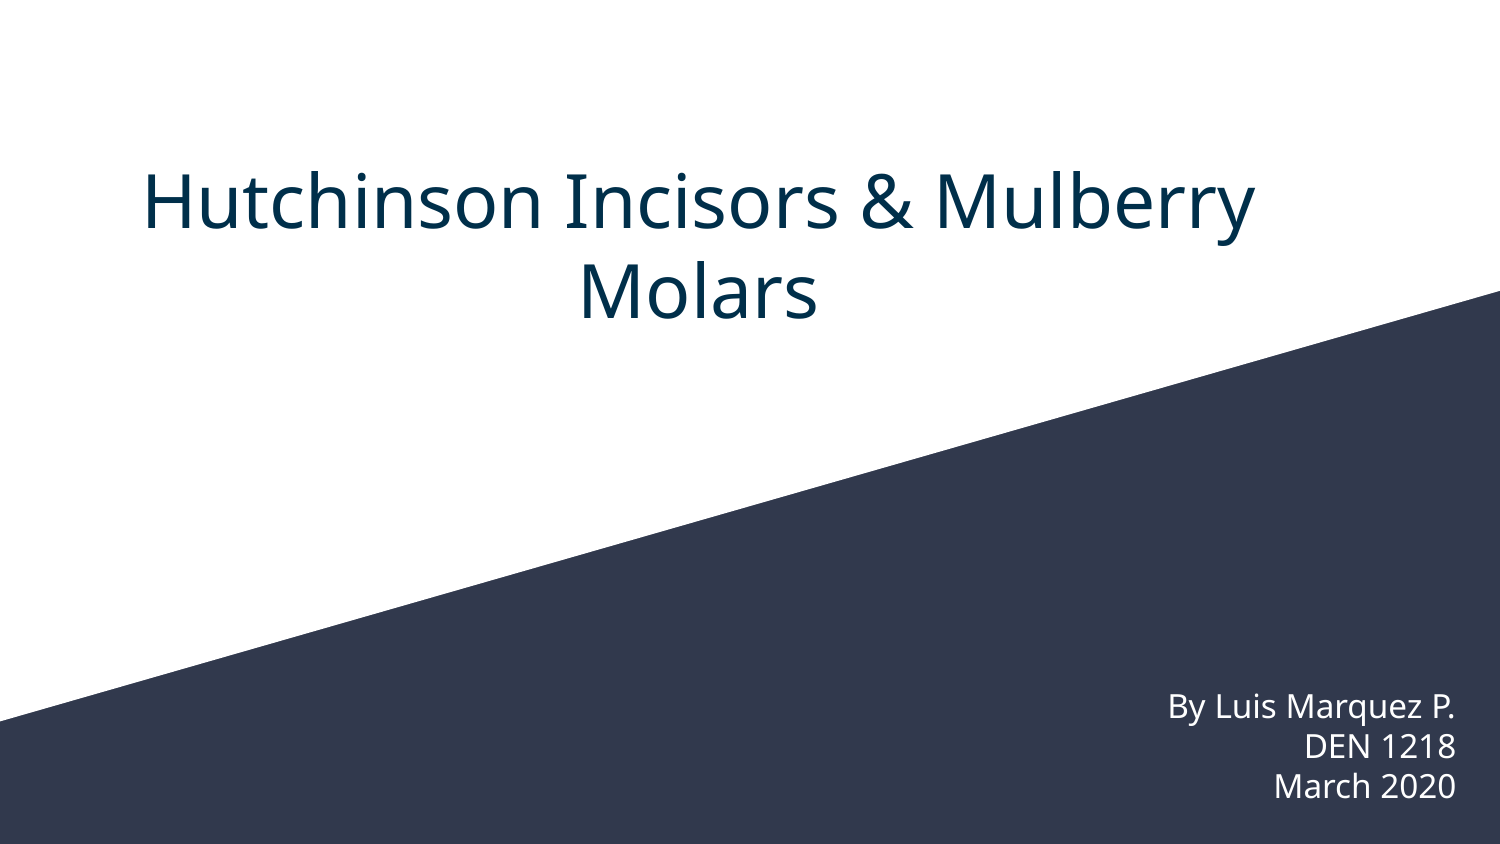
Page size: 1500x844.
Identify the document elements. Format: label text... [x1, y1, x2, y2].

subtitle By Luis Marquez P. DEN 1218 March 2020 [1078, 670, 1472, 792]
title Hutchinson Incisors & Mulberry Molars [0, 138, 1398, 349]
